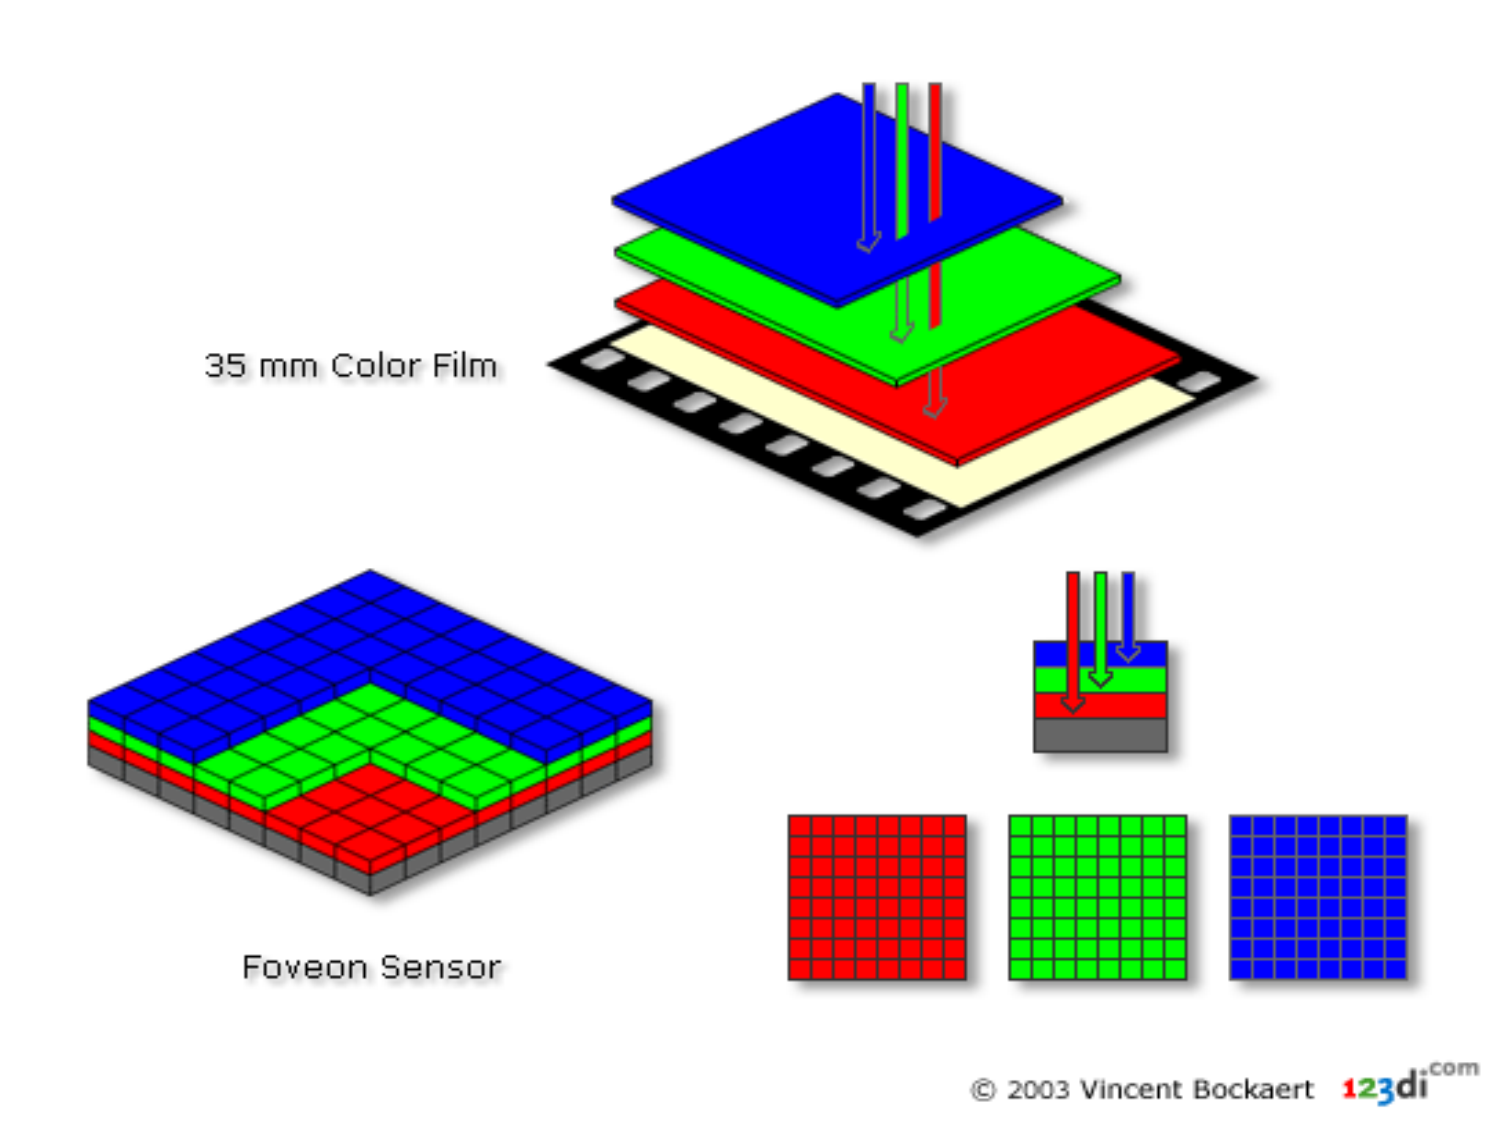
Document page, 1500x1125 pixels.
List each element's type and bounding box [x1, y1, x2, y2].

list [0, 8, 1500, 1125]
